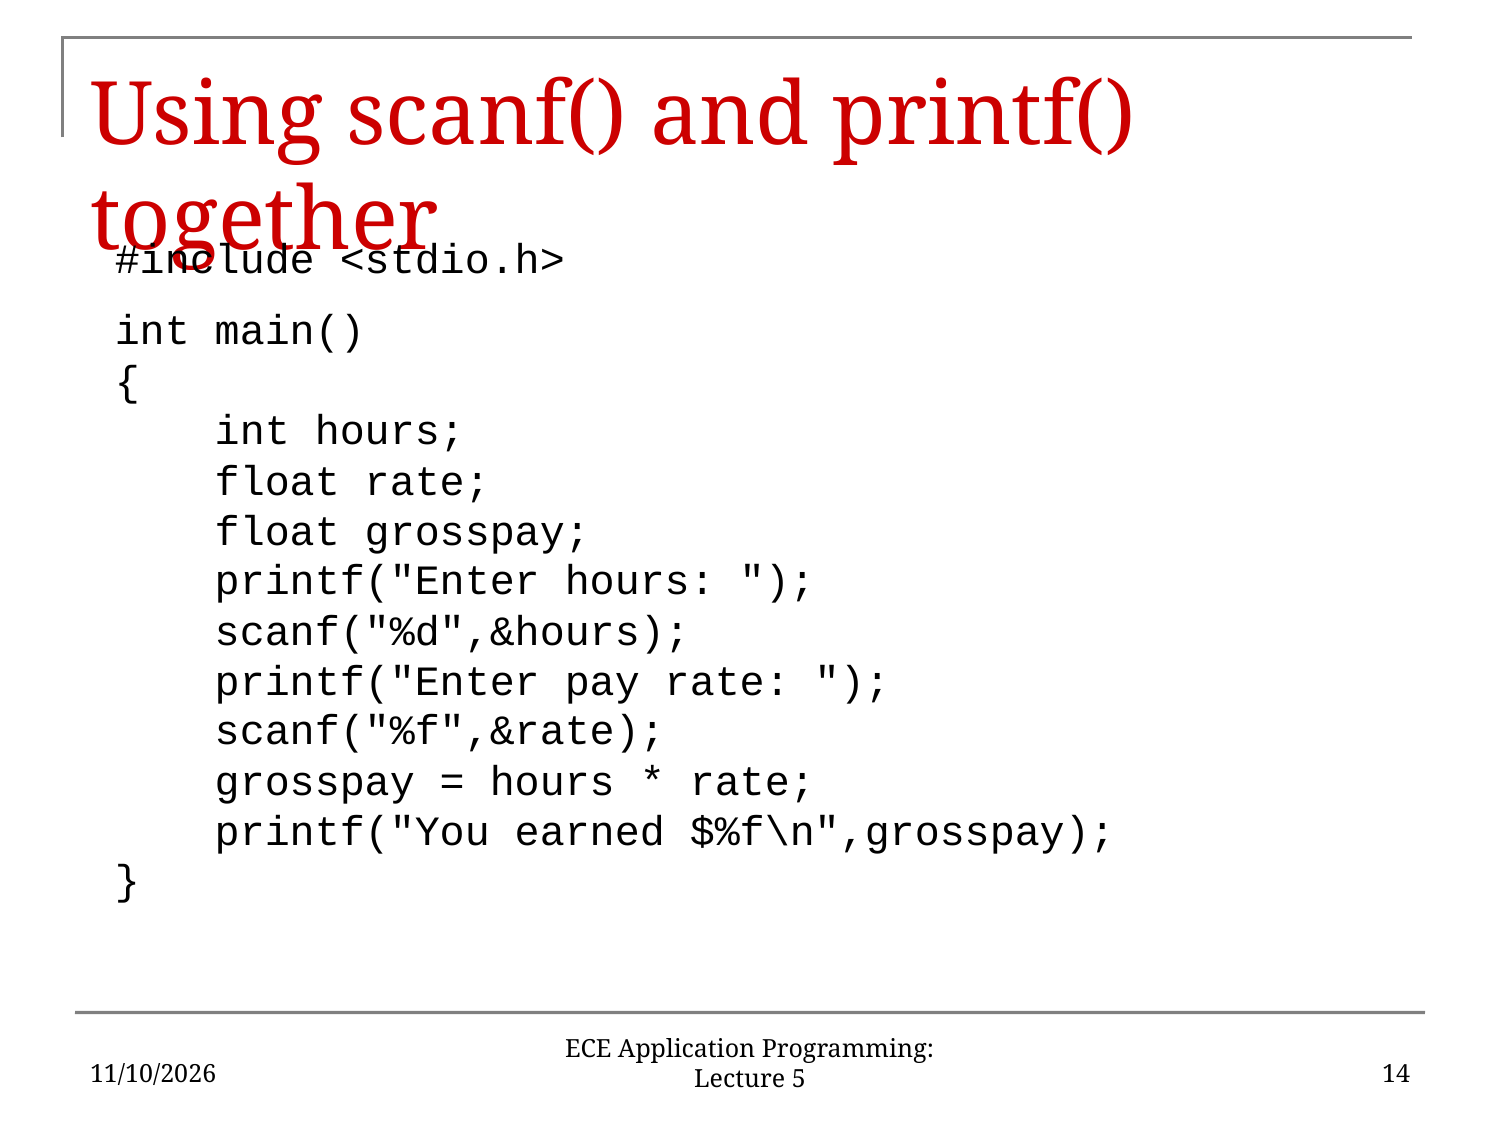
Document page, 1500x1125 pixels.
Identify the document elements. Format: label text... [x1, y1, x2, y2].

title Using scanf() and printf() together [75, 50, 1350, 163]
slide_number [74, 1023, 426, 1100]
footer ECE Application Programming: Lecture 5 [512, 1024, 988, 1101]
text_box #include <stdio.h> int main() { int hours; float rate; float grosspay; printf("Enter hours: "); scanf("%d",&hours); printf("Enter pay rate: "); scanf("%f",&rate); grosspay = hours * rate; printf("You earned $%f\n",grosspay); } [99, 224, 1275, 911]
slide_number 14 [1074, 1023, 1426, 1100]
